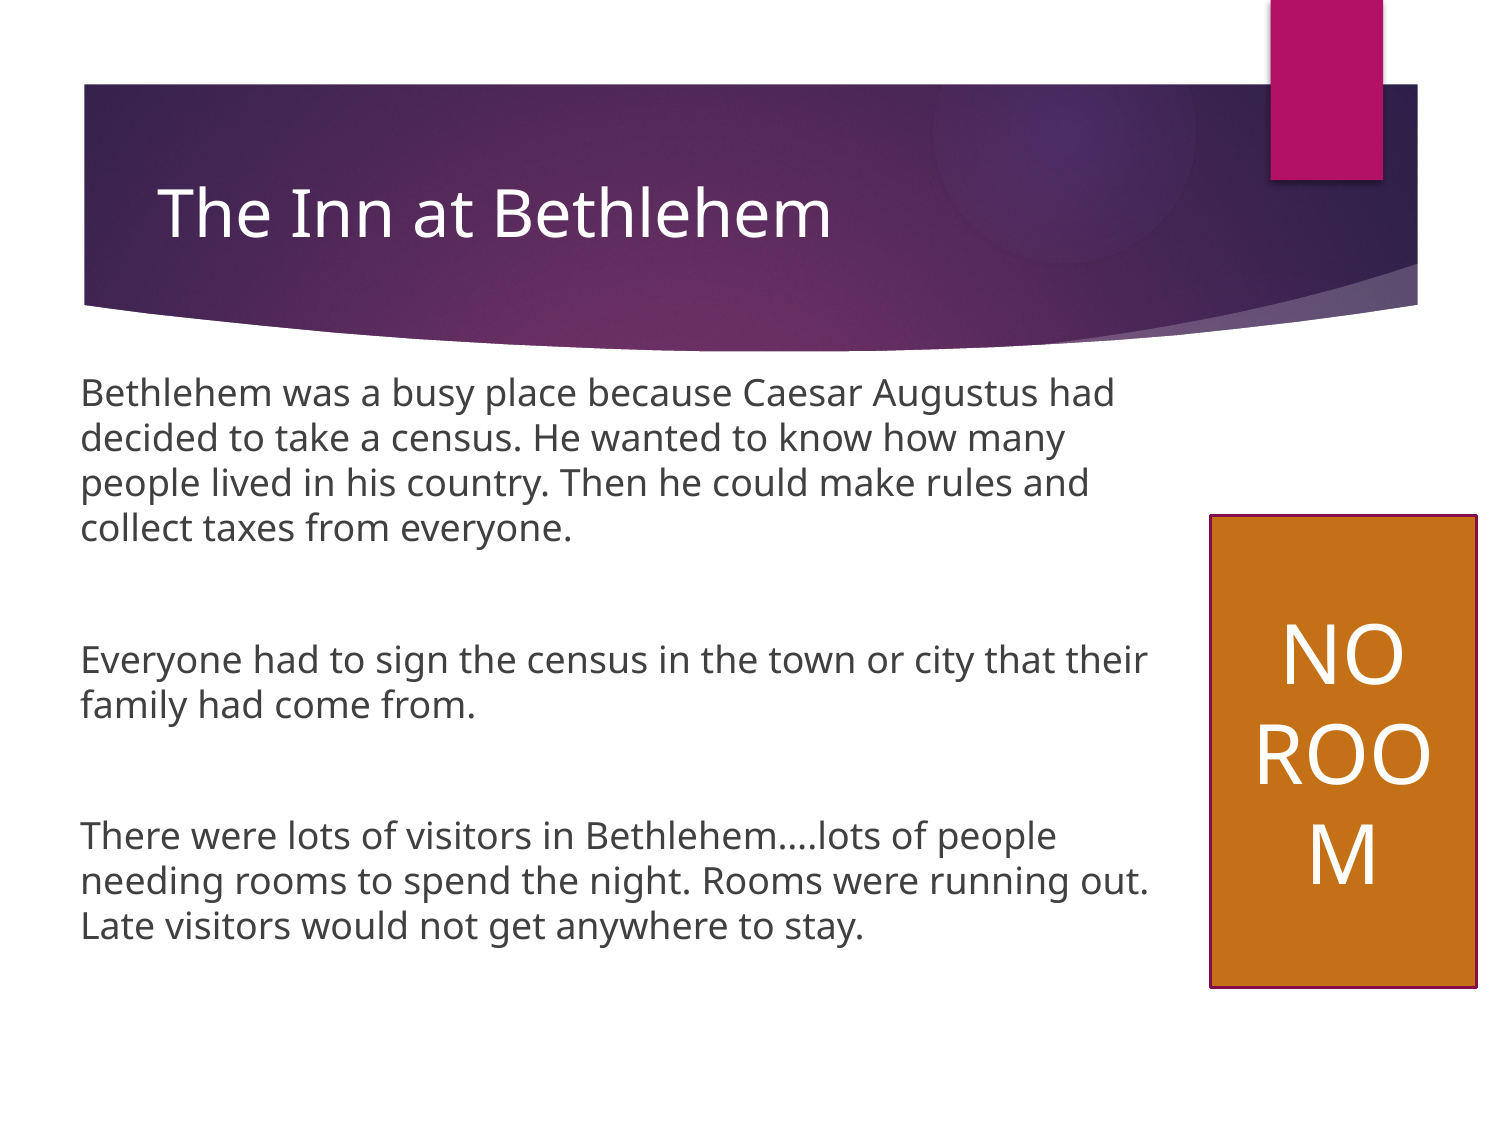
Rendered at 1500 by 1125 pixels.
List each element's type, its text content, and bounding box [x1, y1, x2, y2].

title The Inn at Bethlehem [142, 152, 1183, 269]
text_box NO ROOM [1209, 514, 1478, 989]
list Bethlehem was a busy place because Caesar Augustus had decided to take a census. He wanted to know how many people lived in his country. Then he could make rules and collect taxes from everyone. Everyone had to sign the census in the town or city that their family had come from. There were lots of visitors in Bethlehem….lots of people needing rooms to spend the night. Rooms were running out. Late visitors would not get anywhere to stay. [64, 361, 1211, 1071]
